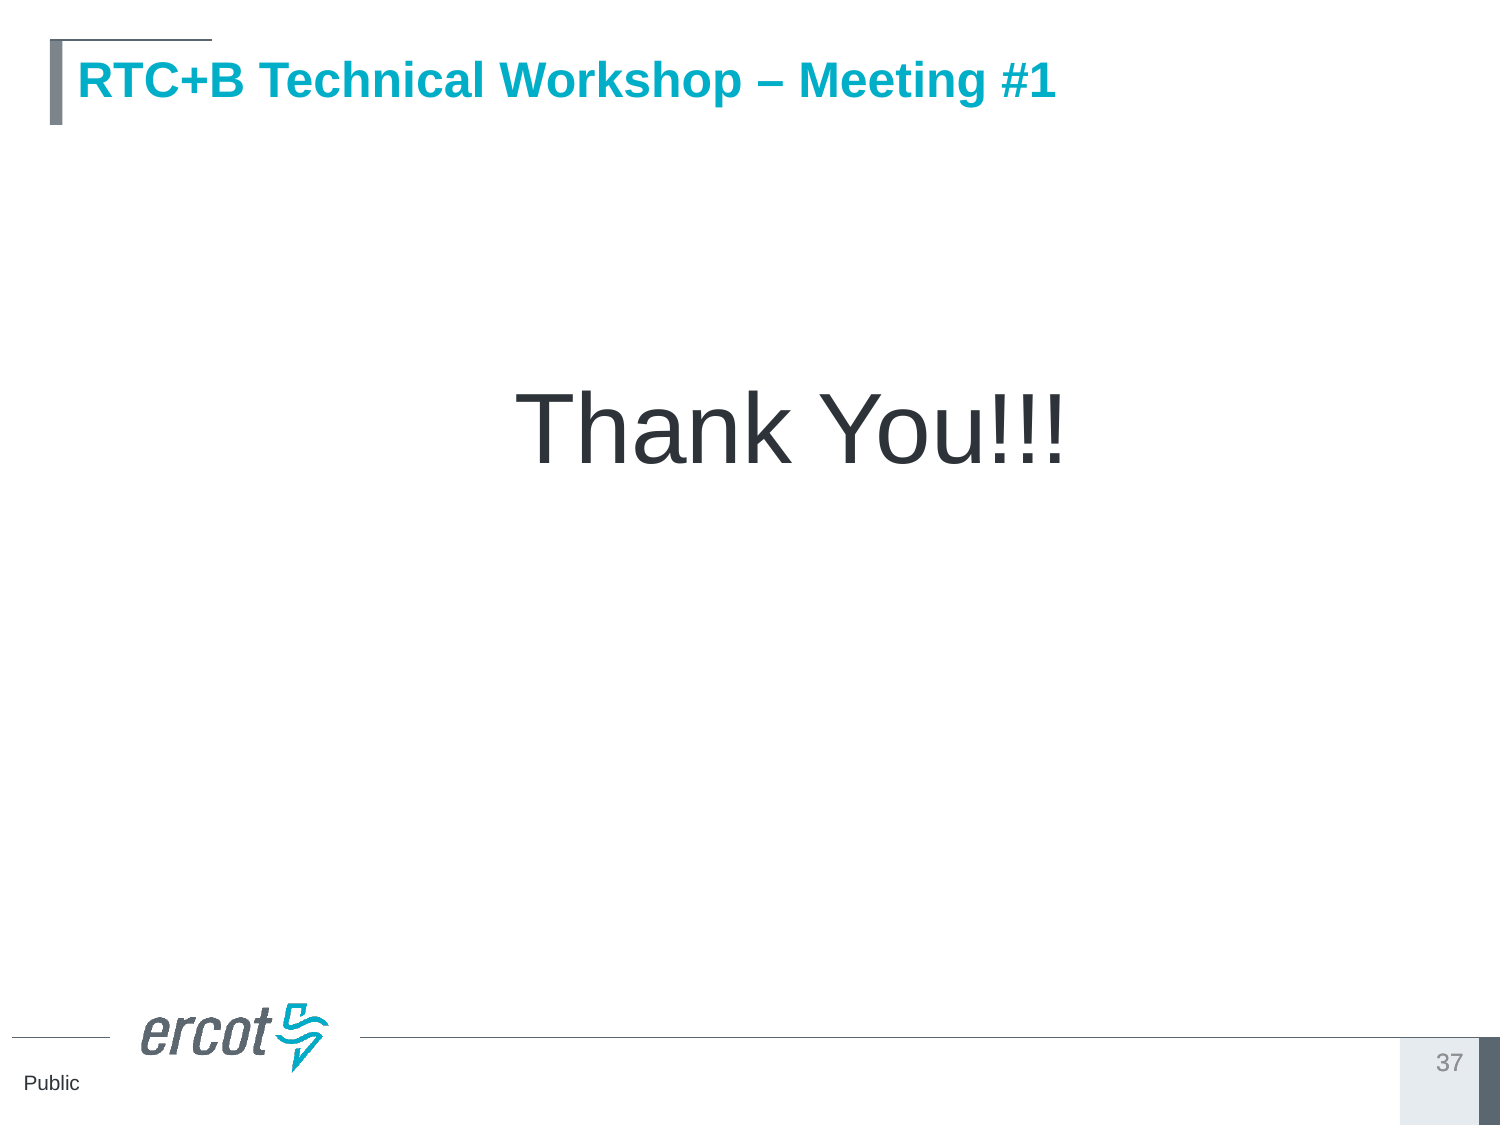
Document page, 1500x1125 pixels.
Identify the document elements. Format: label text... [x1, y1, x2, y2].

list Thank You!!! [50, 162, 1450, 1025]
picture [137, 1025, 332, 1075]
slide_number 37 [1400, 1037, 1500, 1087]
title RTC+B Technical Workshop – Meeting #1 [62, 39, 1450, 134]
